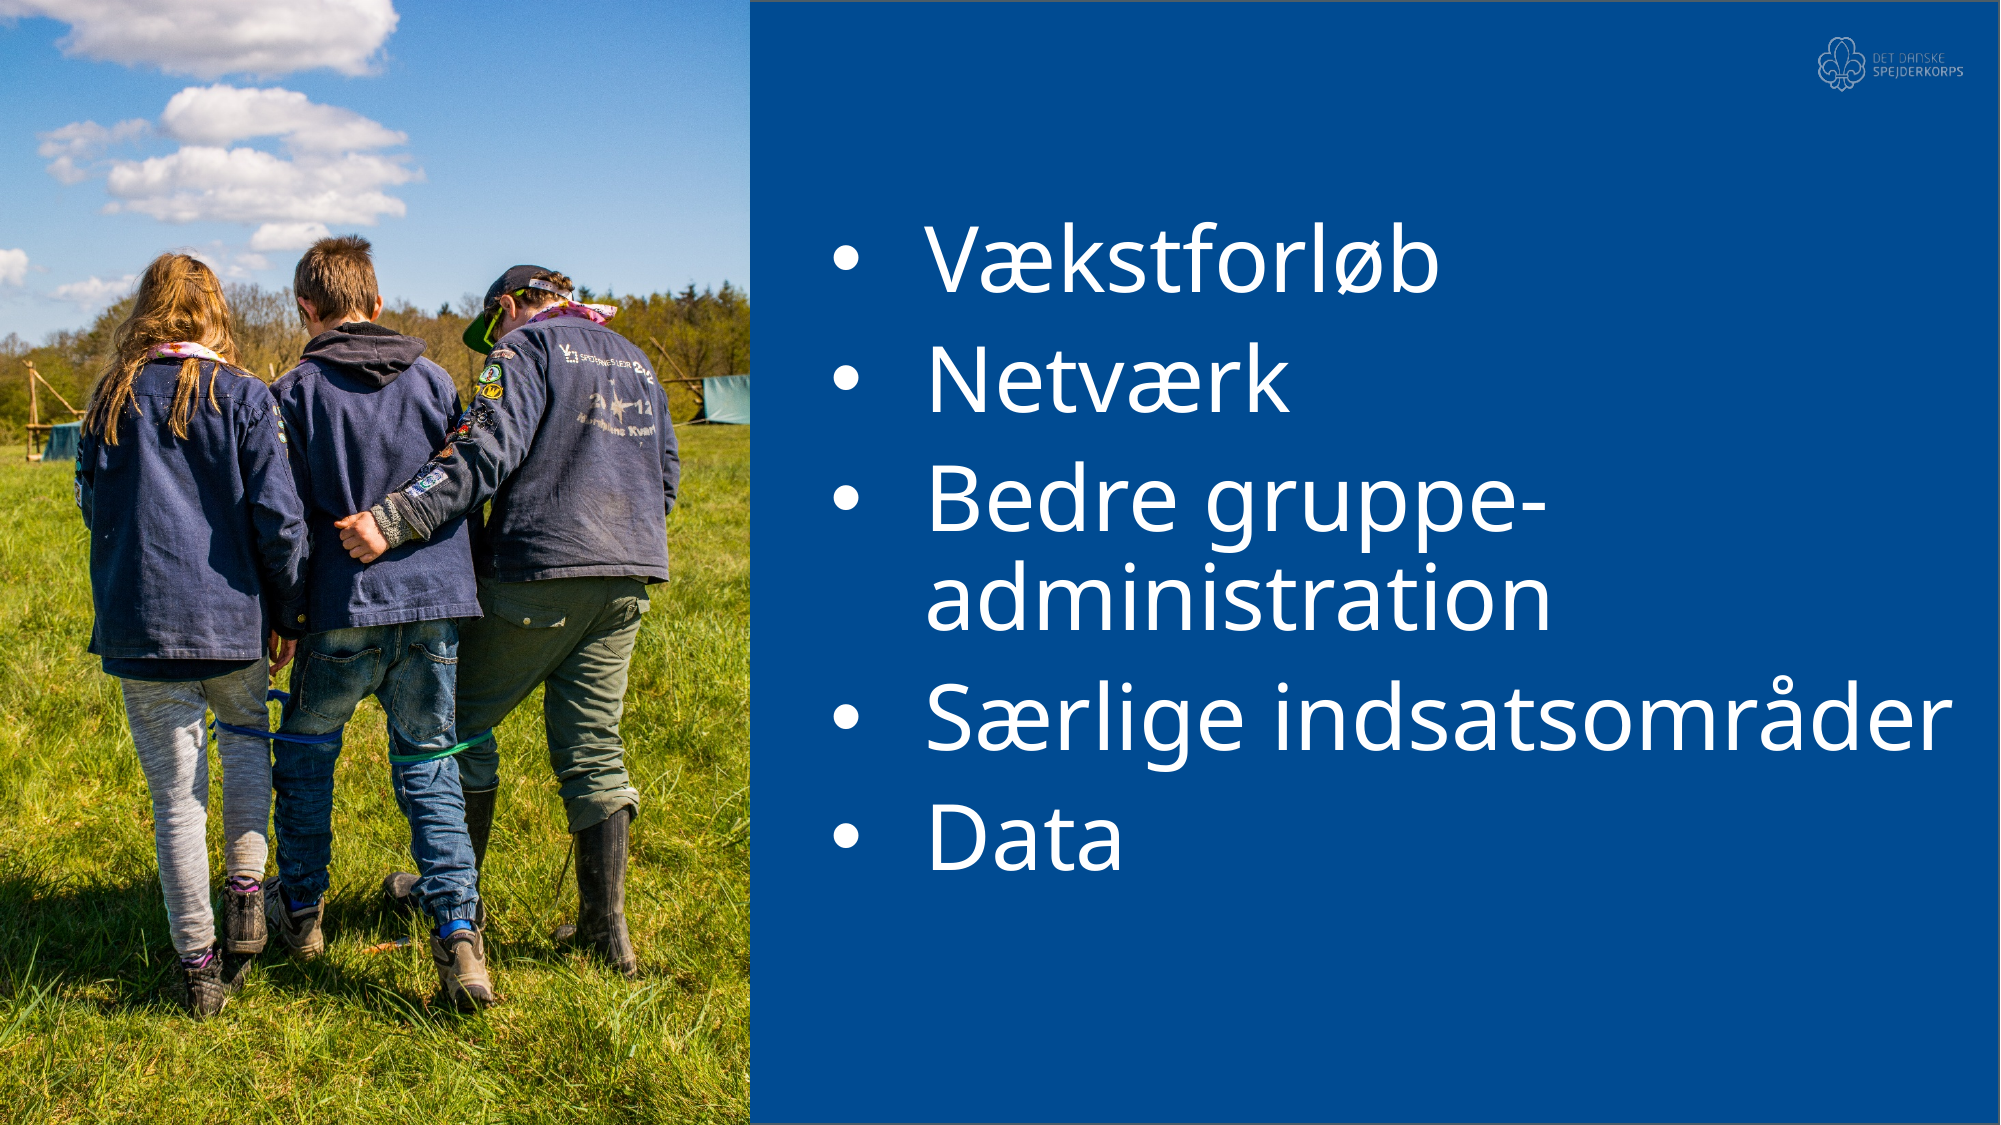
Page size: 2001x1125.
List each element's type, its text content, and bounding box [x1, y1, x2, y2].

picture [0, 0, 751, 1125]
text_box [751, 0, 2000, 1125]
text_box Vækstforløb Netværk Bedre gruppe- administration Særlige indsatsområder Data [830, 213, 2000, 1125]
